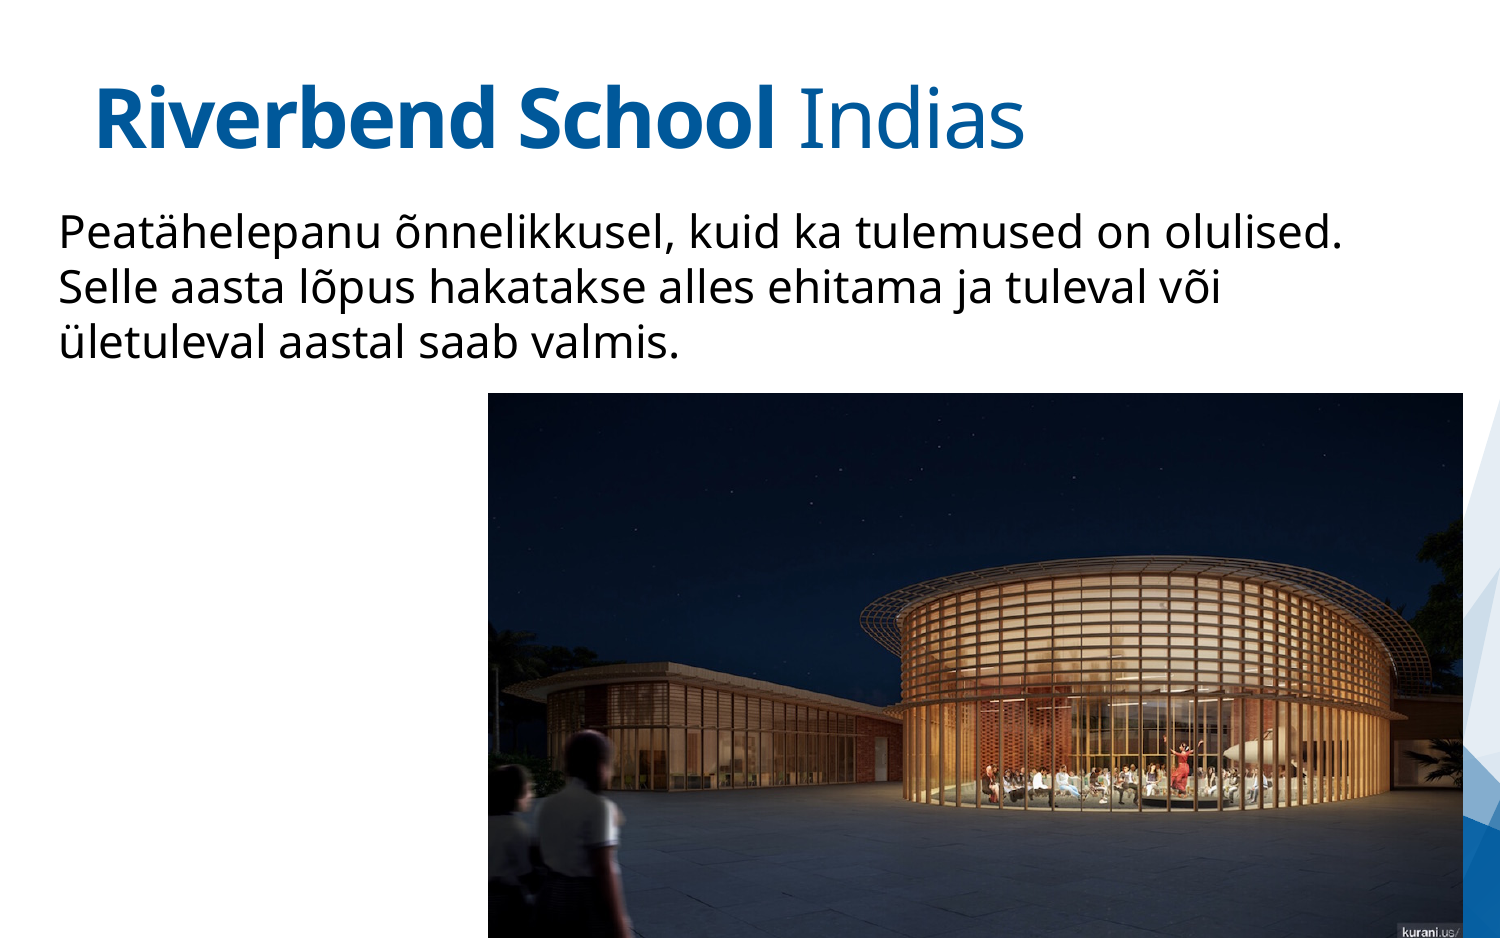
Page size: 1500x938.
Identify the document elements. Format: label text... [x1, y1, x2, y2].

title Riverbend School Indias [75, 37, 1425, 194]
picture [488, 393, 1464, 938]
list Peatähelepanu õnnelikkusel, kuid ka tulemused on olulised. Selle aasta lõpus hakatakse alles ehitama ja tuleval või ületuleval aastal saab valmis. [41, 193, 1392, 586]
